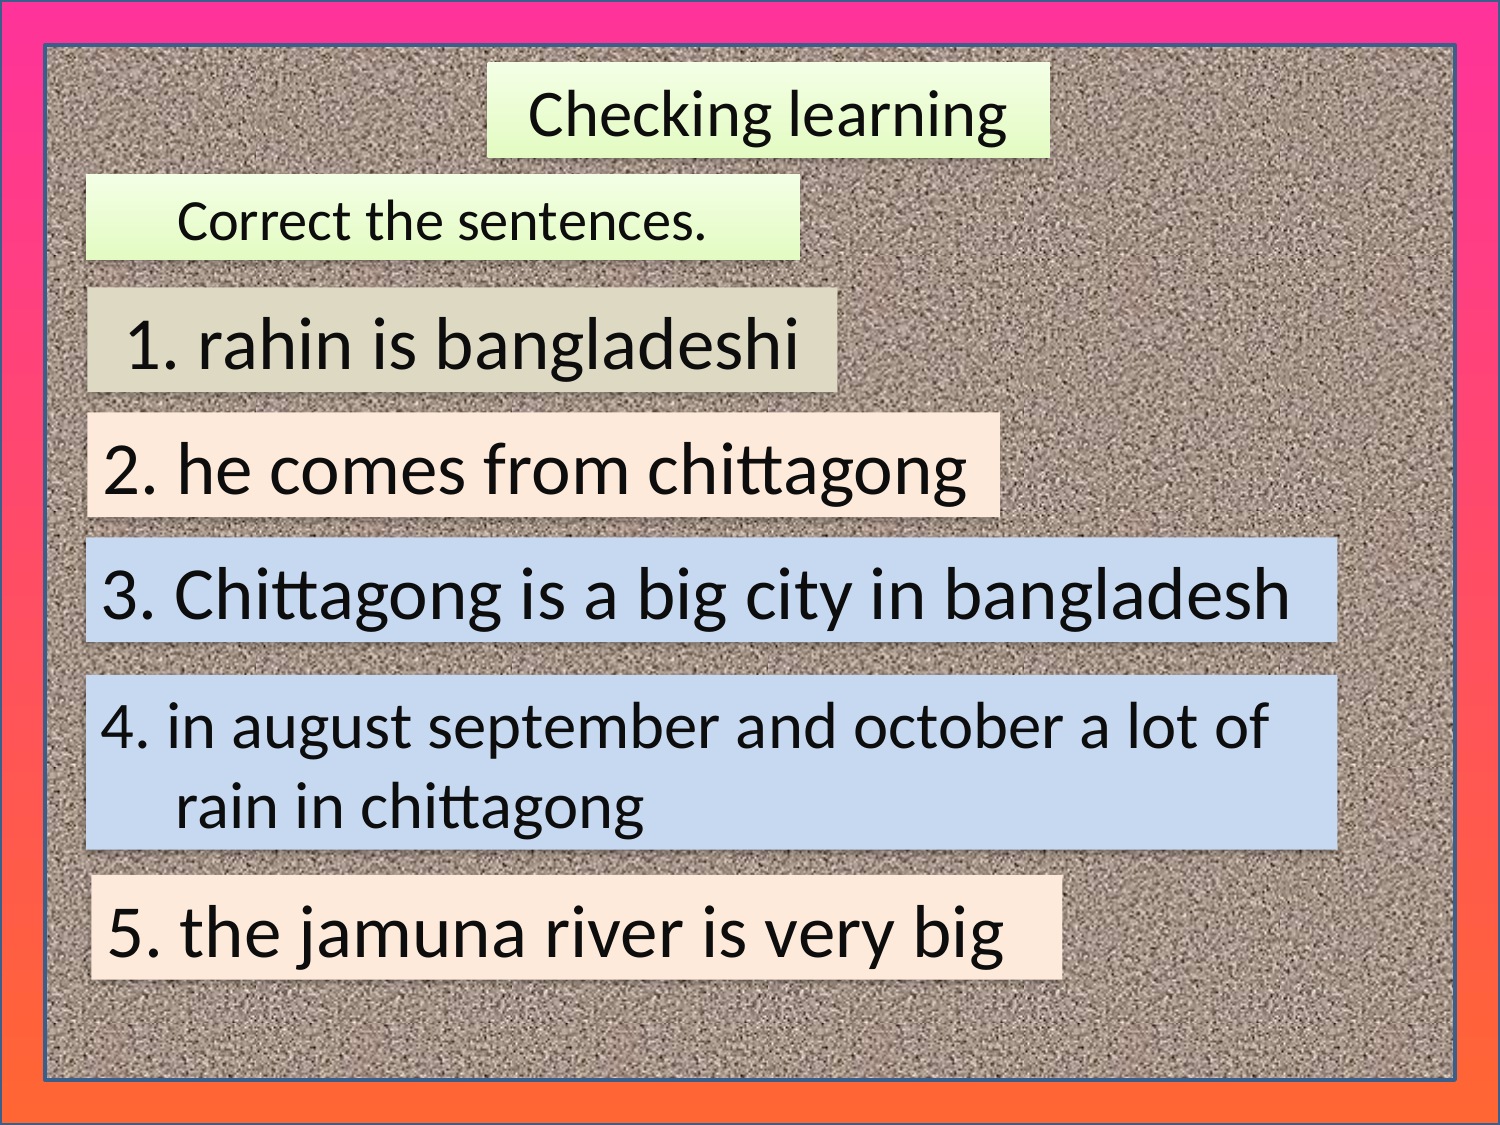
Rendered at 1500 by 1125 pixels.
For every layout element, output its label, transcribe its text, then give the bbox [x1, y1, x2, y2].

text_box Correct the sentences. [85, 174, 801, 260]
text_box 2. he comes from chittagong [87, 412, 1001, 518]
text_box 4. in august september and october a lot of rain in chittagong [85, 674, 1338, 850]
picture [47, 47, 1453, 1078]
text_box 1. rahin is bangladeshi [87, 287, 838, 393]
text_box Checking learning [487, 62, 1051, 158]
text_box [0, 0, 1500, 1125]
text_box 5. the jamuna river is very big [91, 874, 1063, 980]
text_box 3. Chittagong is a big city in bangladesh [85, 537, 1338, 643]
